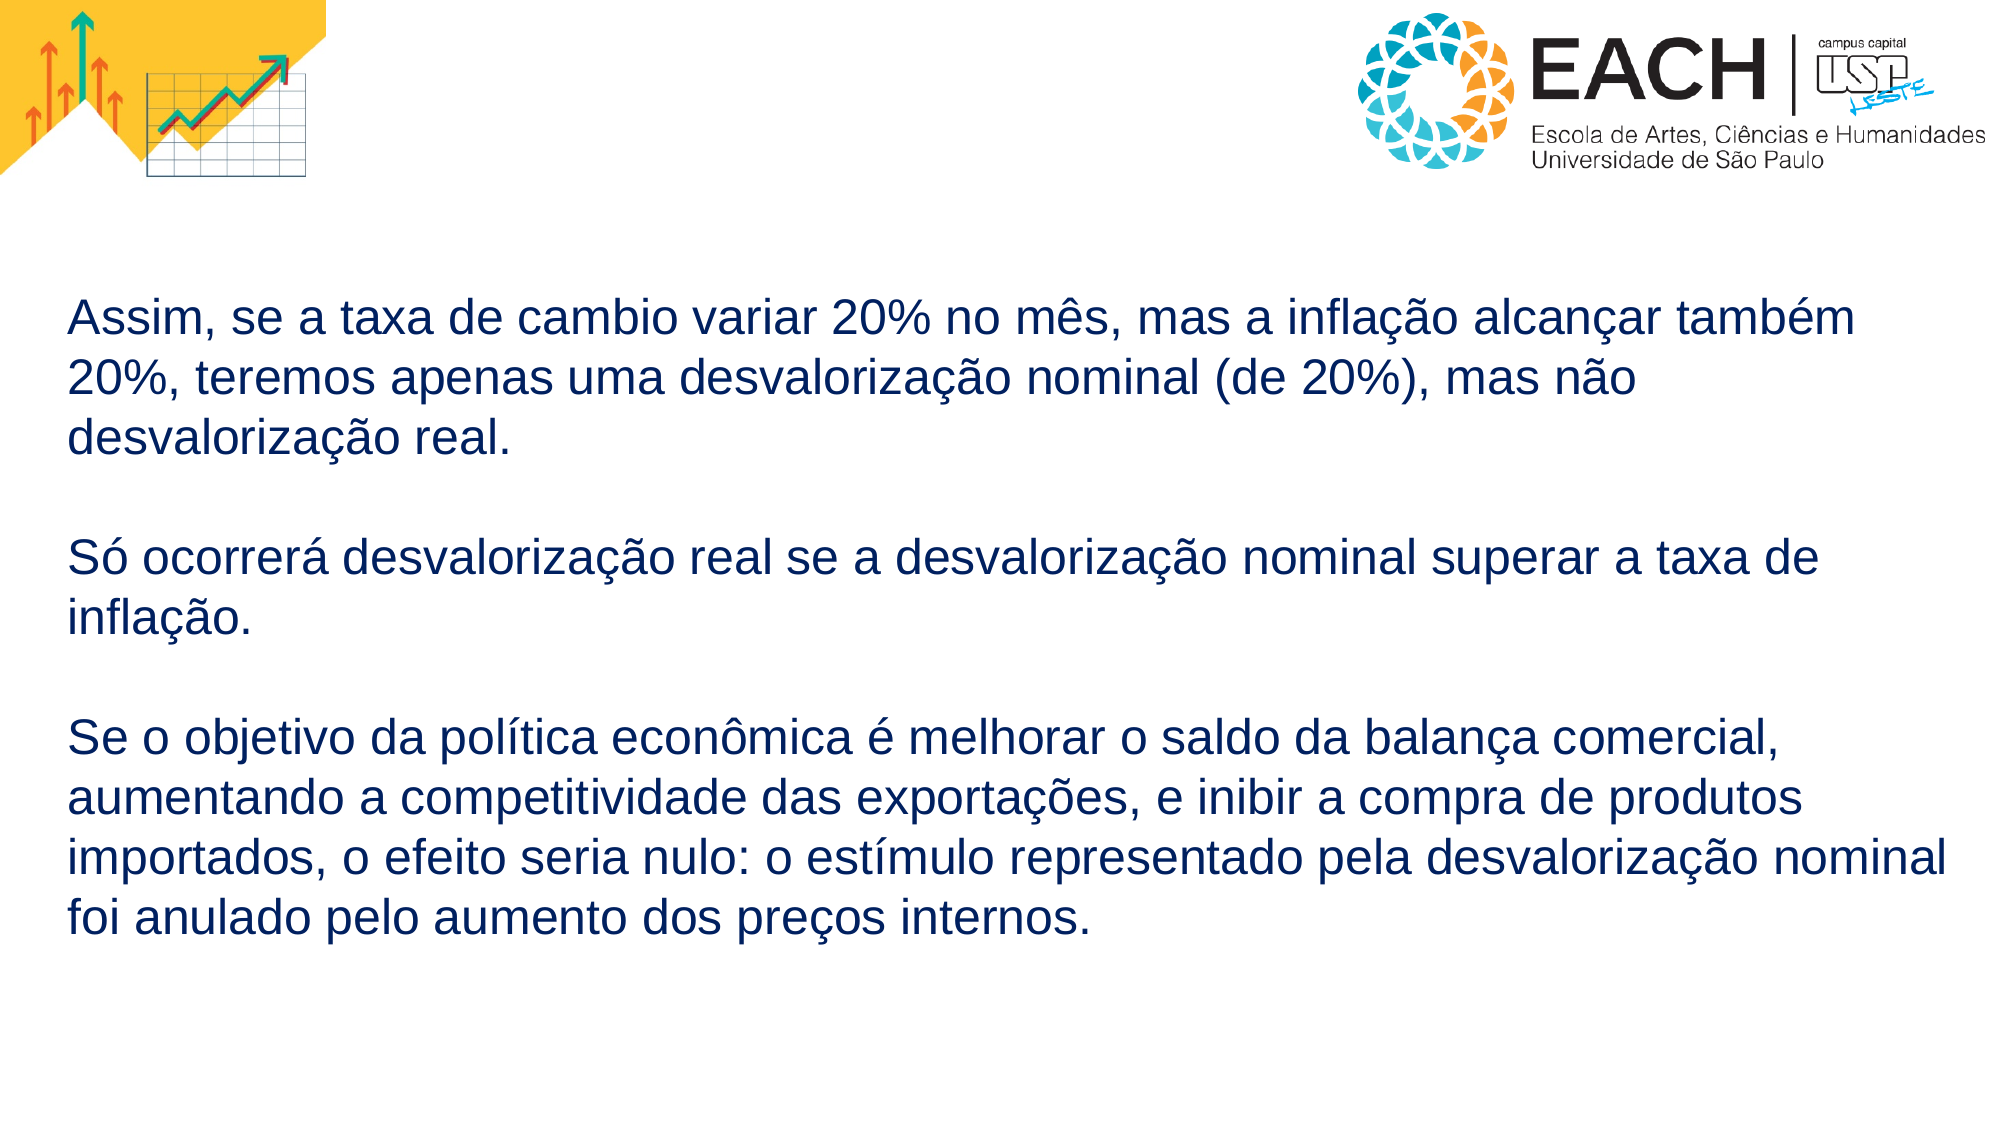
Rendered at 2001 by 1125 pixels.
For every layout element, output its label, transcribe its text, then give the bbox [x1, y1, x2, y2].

picture [0, 0, 326, 218]
text_box Assim, se a taxa de cambio variar 20% no mês, mas a inflação alcançar também 20%, teremos apenas uma desvalorização nominal (de 20%), mas não desvalorização real. Só ocorrerá desvalorização real se a desvalorização nominal superar a taxa de inflação. Se o objetivo da política econômica é melhorar o saldo da balança comercial, aumentando a competitividade das exportações, e inibir a compra de produtos importados, o efeito seria nulo: o estímulo representado pela desvalorização nominal foi anulado pelo aumento dos preços internos. [53, 217, 1985, 1061]
picture [1358, 12, 1986, 170]
